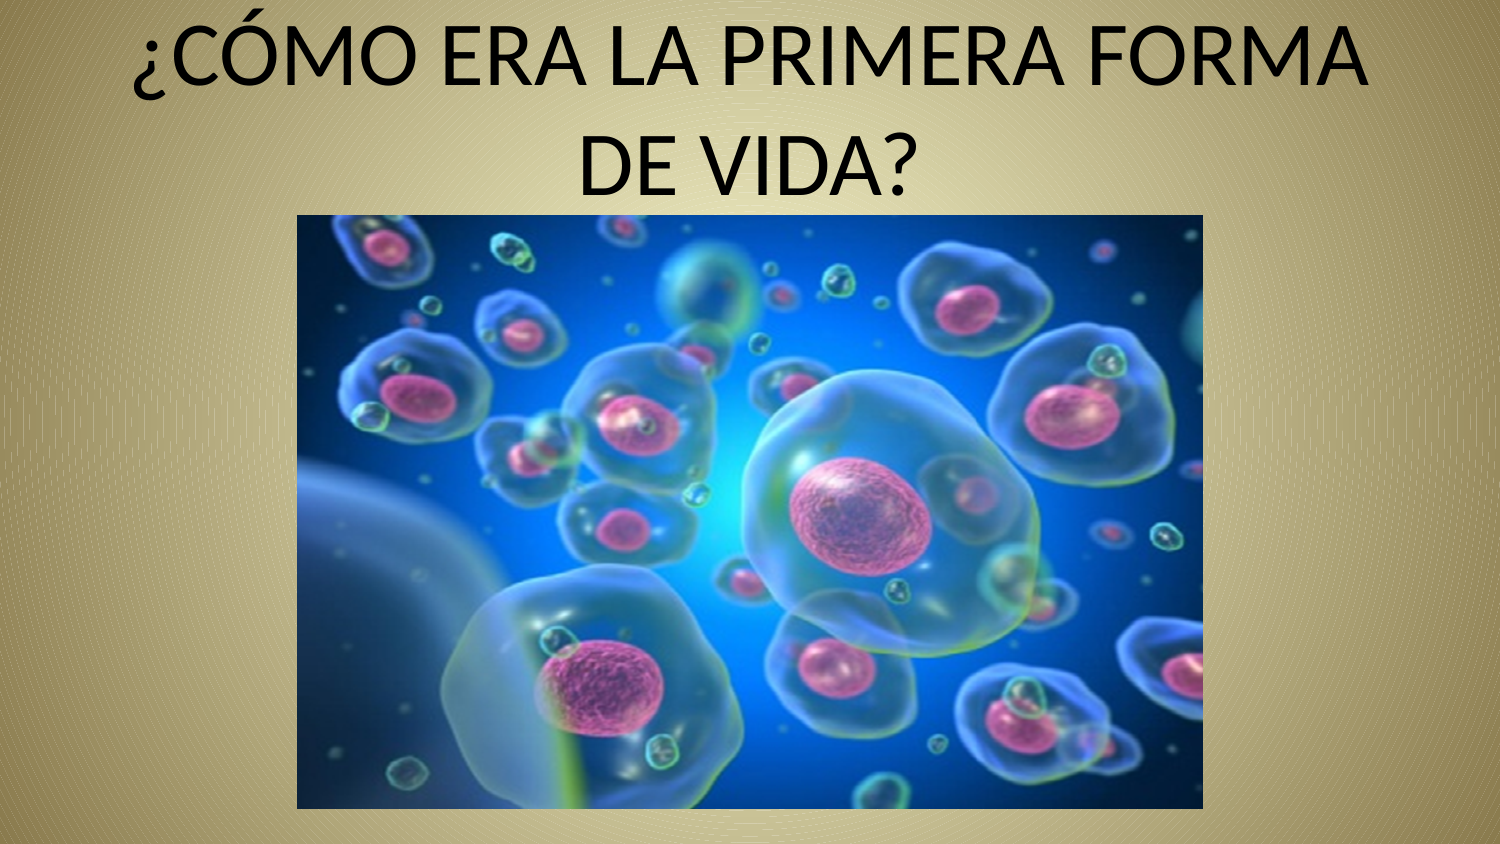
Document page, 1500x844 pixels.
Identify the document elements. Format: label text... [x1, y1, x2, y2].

picture [296, 214, 1204, 809]
title ¿CÓMO ERA LA PRIMERA FORMA DE VIDA? [75, 33, 1425, 175]
